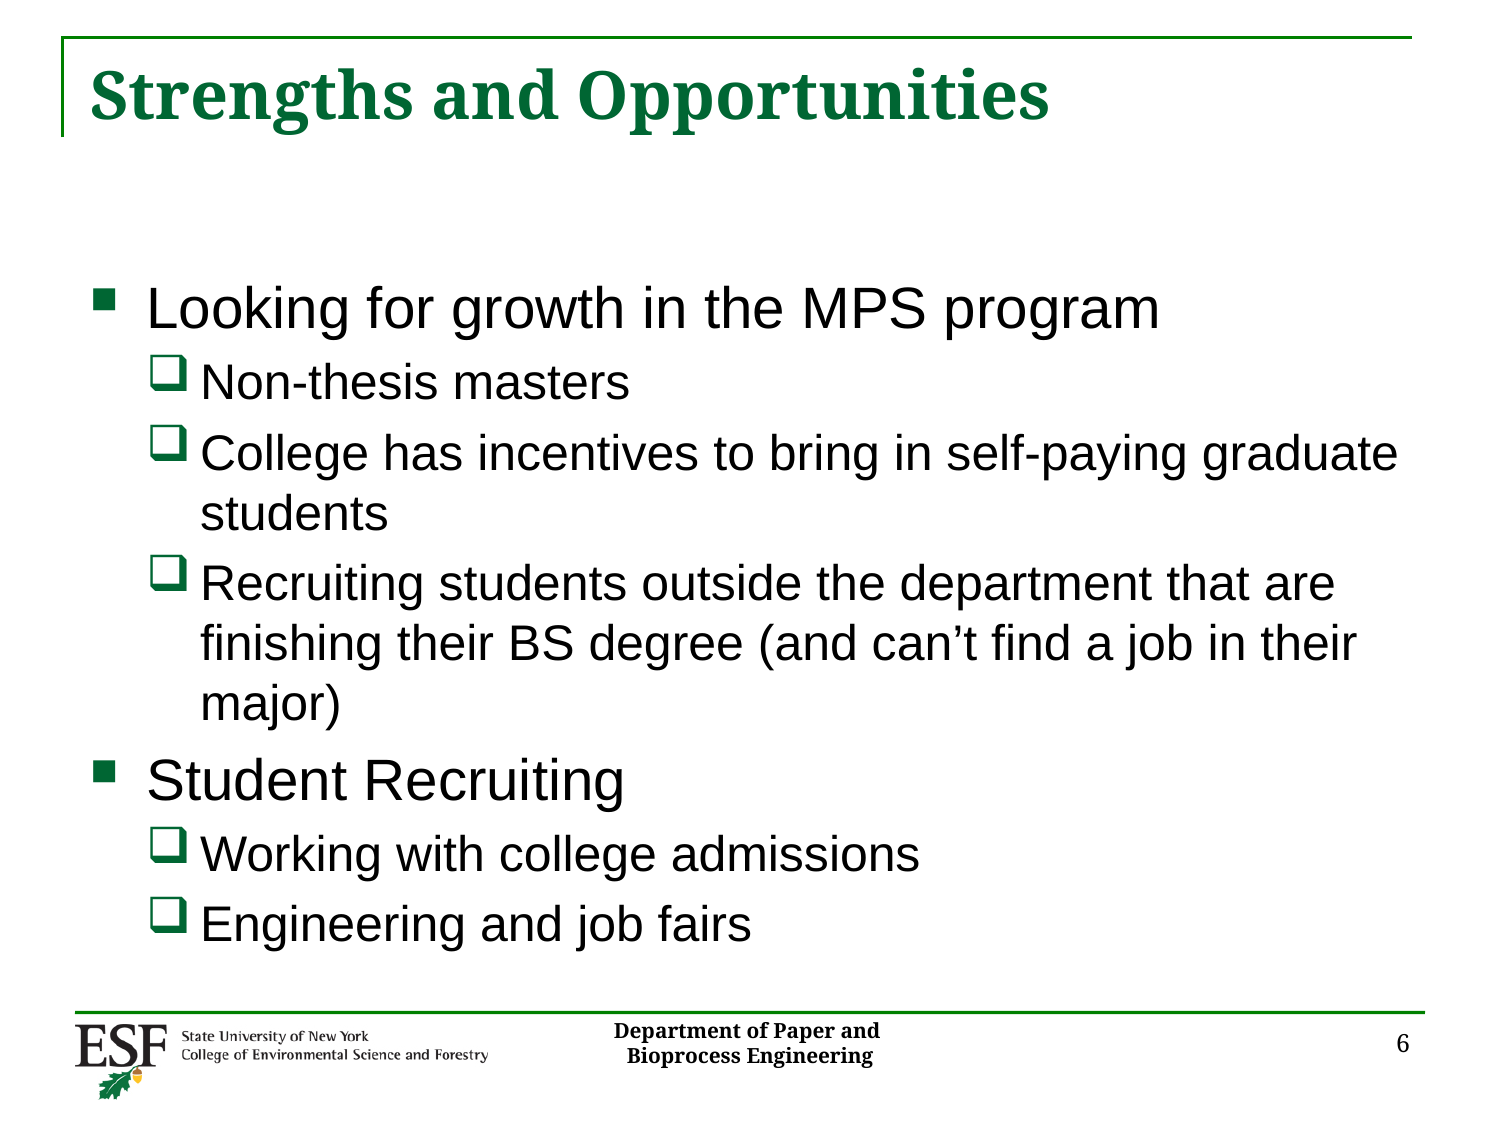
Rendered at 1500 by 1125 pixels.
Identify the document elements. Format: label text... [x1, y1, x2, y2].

picture [75, 1024, 488, 1100]
list Looking for growth in the MPS program Non-thesis masters College has incentives to bring in self-paying graduate students Recruiting students outside the department that are finishing their BS degree (and can’t find a job in their major) Student Recruiting Working with college admissions Engineering and job fairs [74, 262, 1426, 1006]
slide_number 6 [1074, 1023, 1426, 1100]
title Strengths and Opportunities [74, 45, 1426, 233]
footer Department of Paper and Bioprocess Engineering [512, 1024, 988, 1101]
